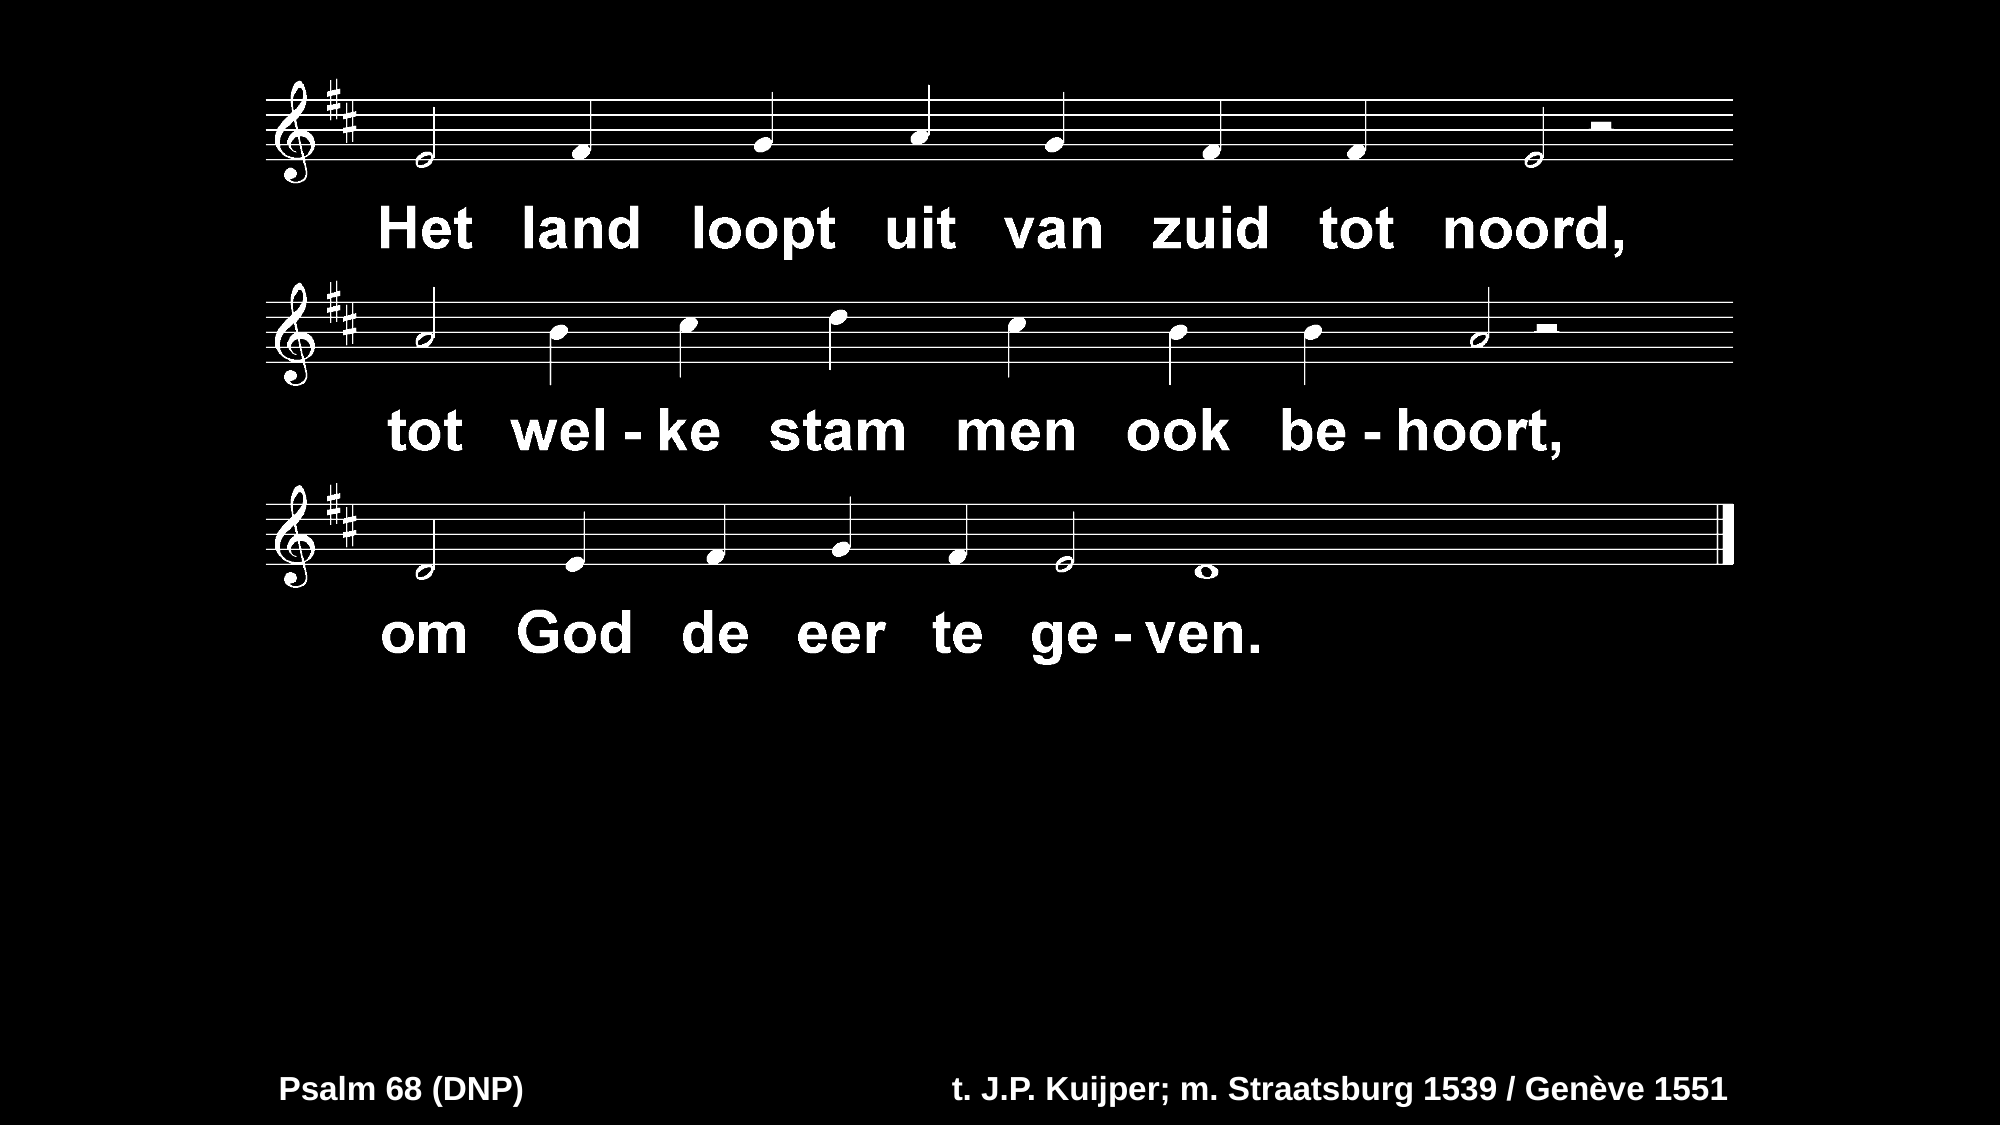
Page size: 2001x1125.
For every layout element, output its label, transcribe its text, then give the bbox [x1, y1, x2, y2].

text_box Psalm 68 (DNP) t. J.P. Kuijper; m. Straatsburg 1539 / Genève 1551 [263, 1059, 1745, 1115]
picture [249, 62, 1750, 681]
